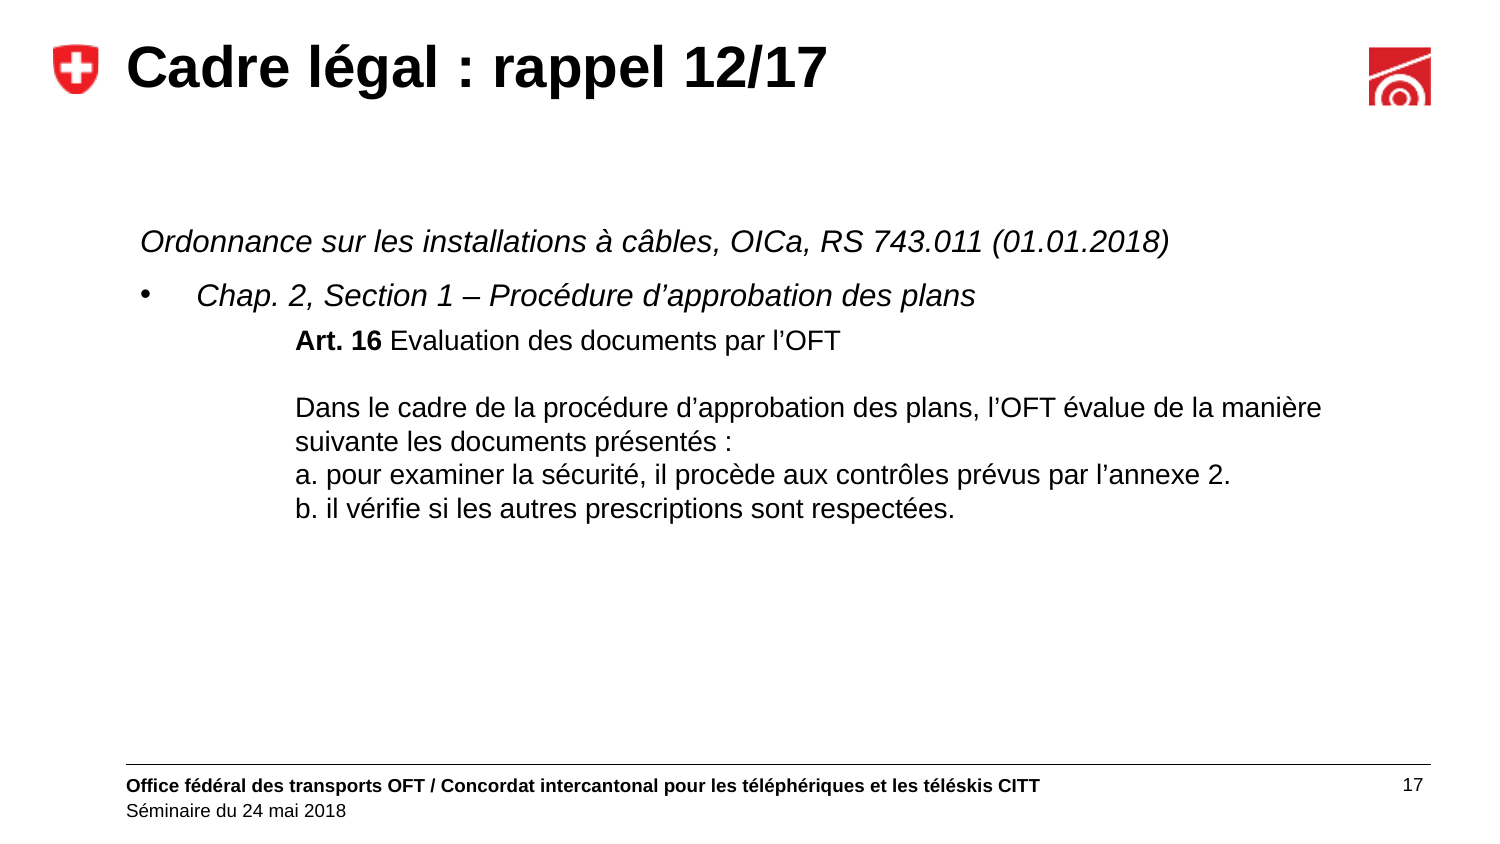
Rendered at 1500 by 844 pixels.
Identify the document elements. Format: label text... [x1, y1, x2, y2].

text_box Art. 16 Evaluation des documents par l’OFT Dans le cadre de la procédure d’approbation des plans, l’OFT évalue de la manière suivante les documents présentés : a. pour examiner la sécurité, il procède aux contrôles prévus par l’annexe 2. b. il vérifie si les autres prescriptions sont respectées. [280, 314, 1431, 532]
title Cadre légal : rappel 12/17 [126, 28, 1431, 182]
list Ordonnance sur les installations à câbles, OICa, RS 743.011 (01.01.2018) Chap. 2, Section 1 – Procédure d’approbation des plans [125, 196, 1431, 740]
picture [1368, 46, 1432, 106]
